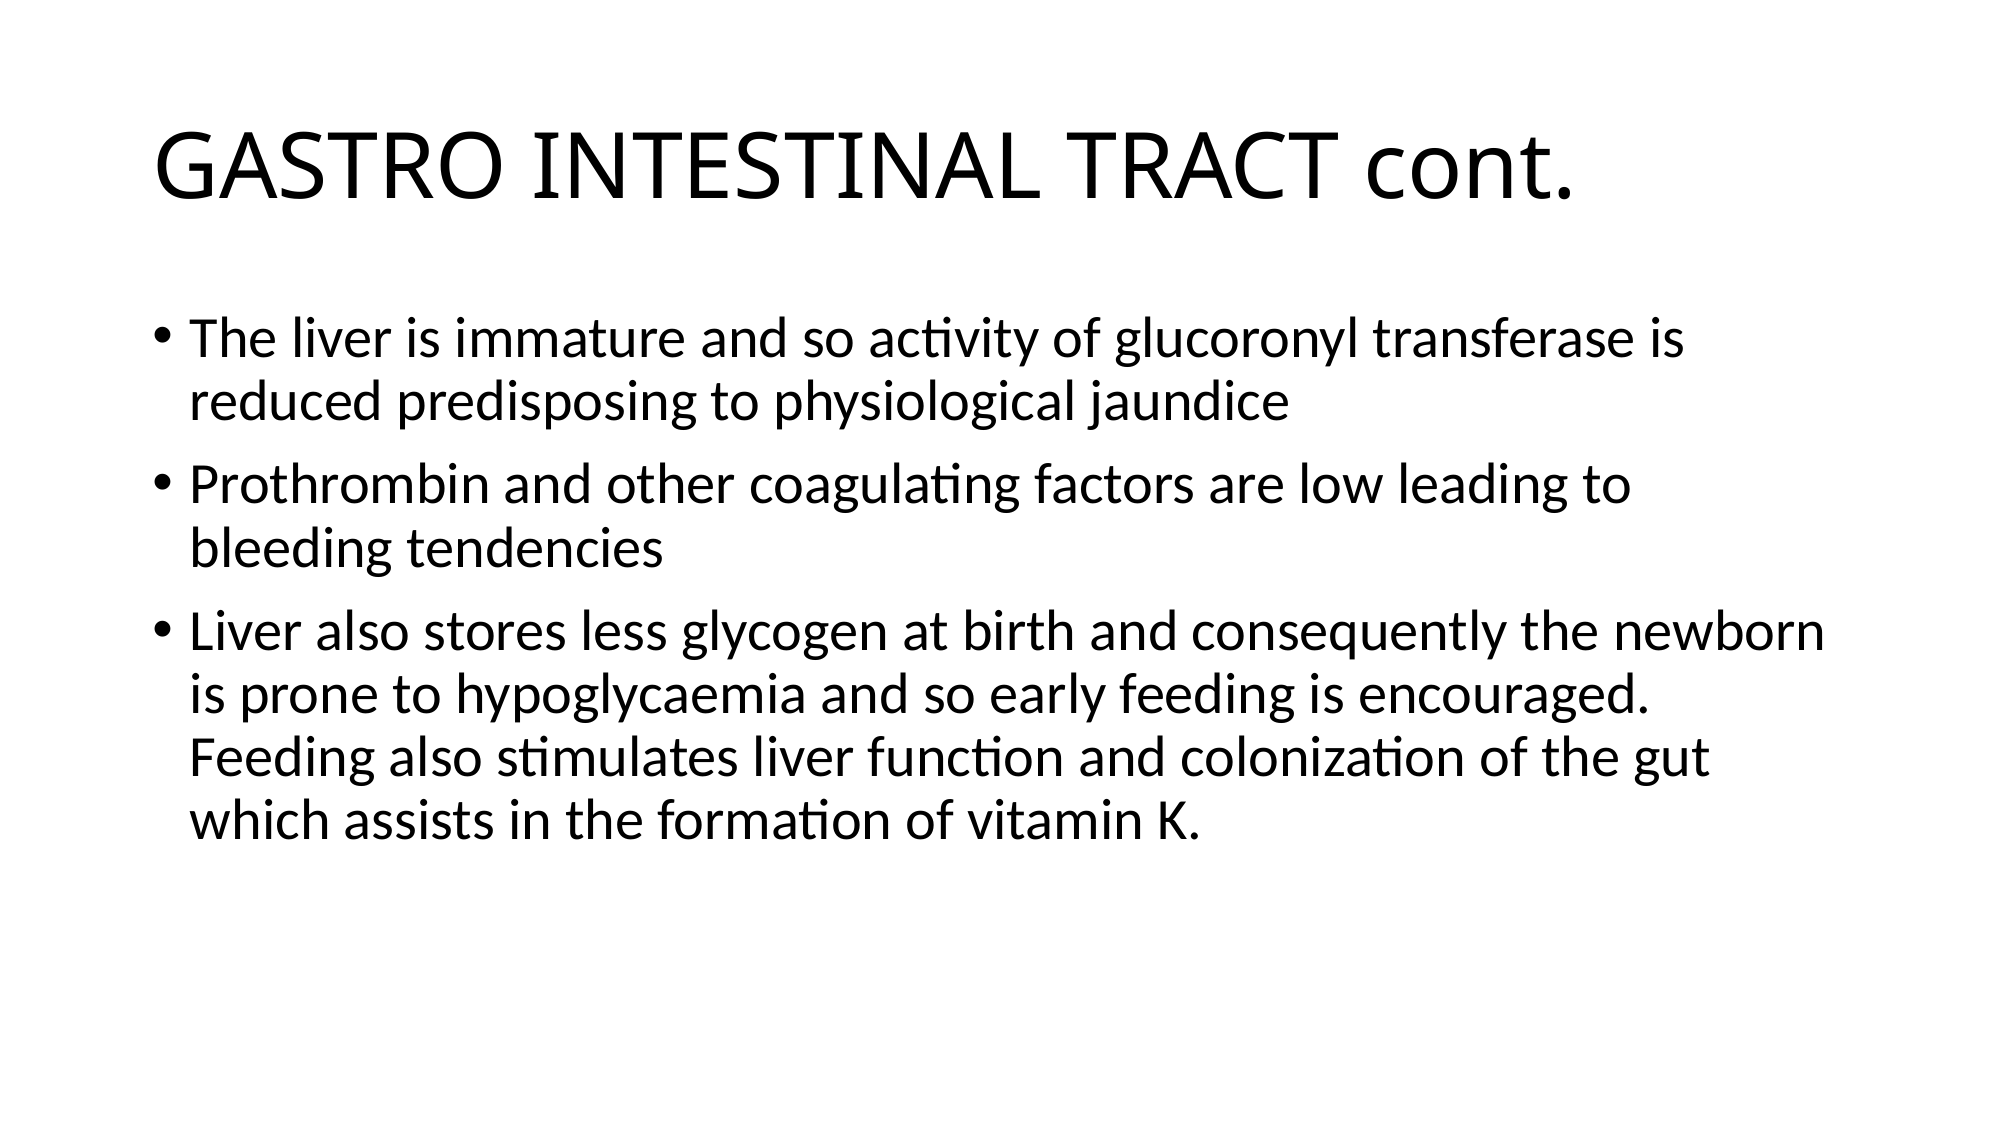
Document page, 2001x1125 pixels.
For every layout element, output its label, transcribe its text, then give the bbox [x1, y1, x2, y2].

title GASTRO INTESTINAL TRACT cont. [137, 59, 1863, 278]
list The liver is immature and so activity of glucoronyl transferase is reduced predisposing to physiological jaundice Prothrombin and other coagulating factors are low leading to bleeding tendencies Liver also stores less glycogen at birth and consequently the newborn is prone to hypoglycaemia and so early feeding is encouraged. Feeding also stimulates liver function and colonization of the gut which assists in the formation of vitamin K. [137, 299, 1863, 1014]
